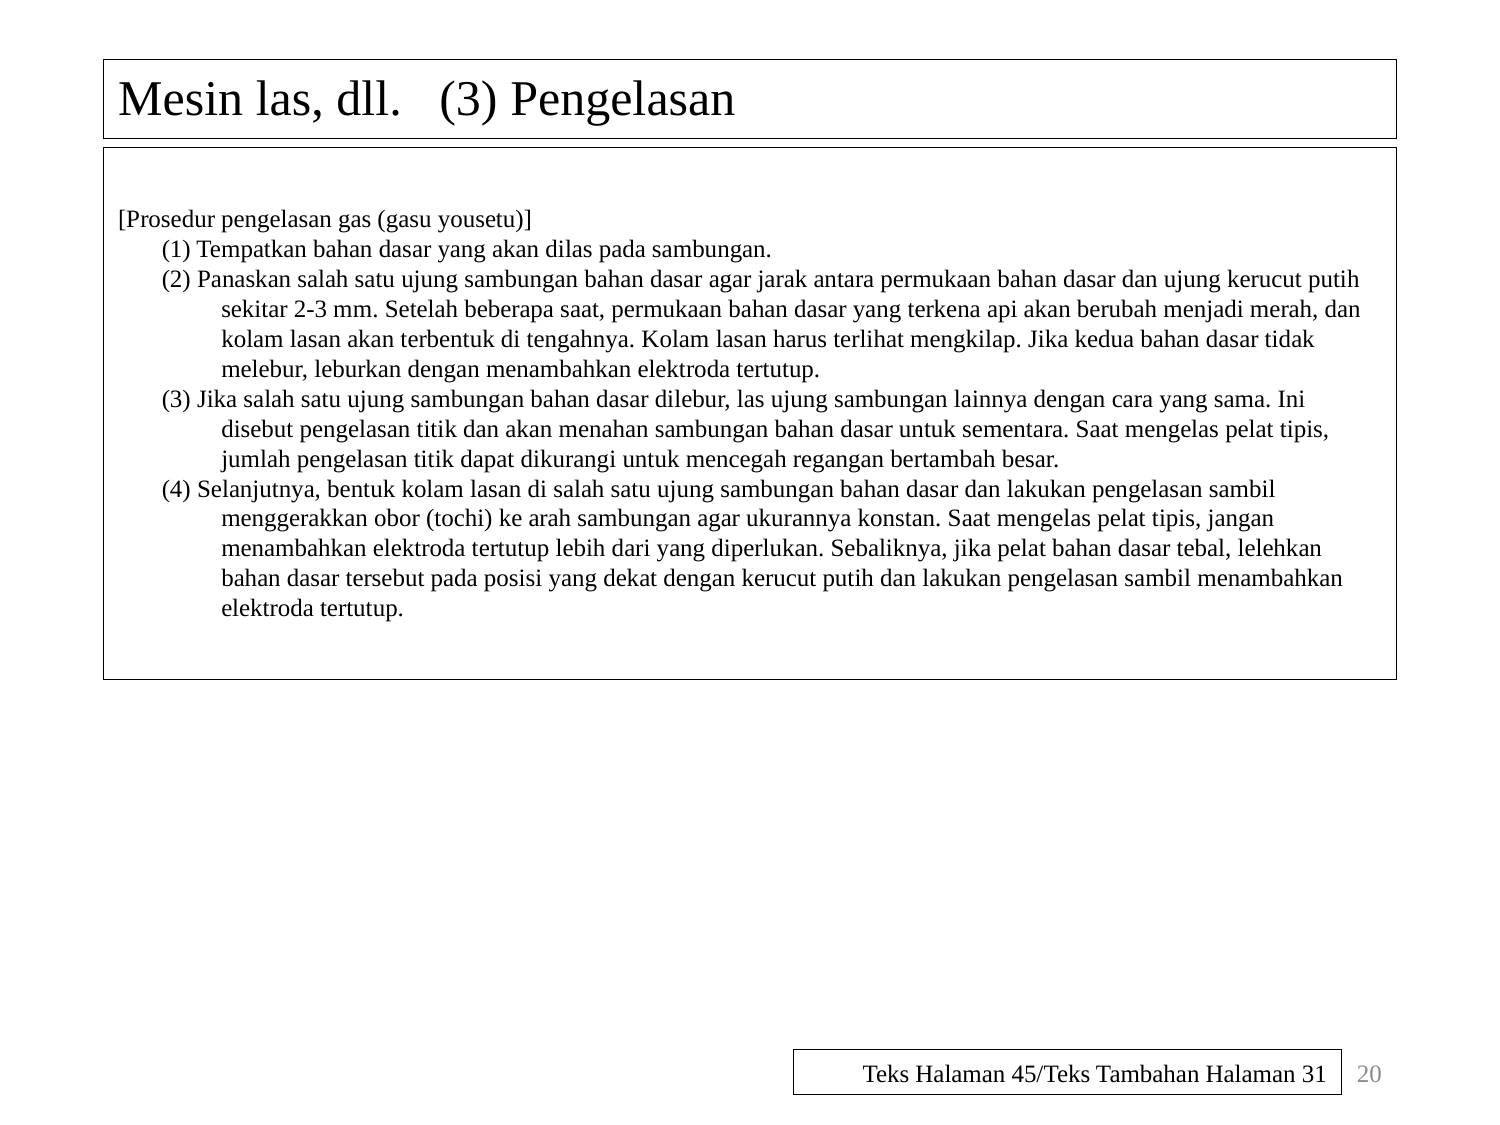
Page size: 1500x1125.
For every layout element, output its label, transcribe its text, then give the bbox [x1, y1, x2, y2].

text_box Teks Halaman 45/Teks Tambahan Halaman 31 [793, 1049, 1059, 1095]
title Mesin las, dll. (3) Pengelasan [103, 59, 1397, 139]
text_box [Prosedur pengelasan gas (gasu yousetu)] (1) Tempatkan bahan dasar yang akan dilas pada sambungan. (2) Panaskan salah satu ujung sambungan bahan dasar agar jarak antara permukaan bahan dasar dan ujung kerucut putih sekitar 2-3 mm. Setelah beberapa saat, permukaan bahan dasar yang terkena api akan berubah menjadi merah, dan kolam lasan akan terbentuk di tengahnya. Kolam lasan harus terlihat mengkilap. Jika kedua bahan dasar tidak melebur, leburkan dengan menambahkan elektroda tertutup. (3) Jika salah satu ujung sambungan bahan dasar dilebur, las ujung sambungan lainnya dengan cara yang sama. Ini disebut pengelasan titik dan akan menahan sambungan bahan dasar untuk sementara. Saat mengelas pelat tipis, jumlah pengelasan titik dapat dikurangi untuk mencegah regangan bertambah besar. (4) Selanjutnya, bentuk kolam lasan di salah satu ujung sambungan bahan dasar dan lakukan pengelasan sambil menggerakkan obor (tochi) ke arah sambungan agar ukurannya konstan. Saat mengelas pelat tipis, jangan menambahkan elektroda tertutup lebih dari yang diperlukan. Sebaliknya, jika pelat bahan dasar tebal, lelehkan bahan dasar tersebut pada posisi yang dekat dengan kerucut putih dan lakukan pengelasan sambil menambahkan elektroda tertutup. [103, 147, 1397, 680]
slide_number 20 [1059, 1042, 1397, 1103]
